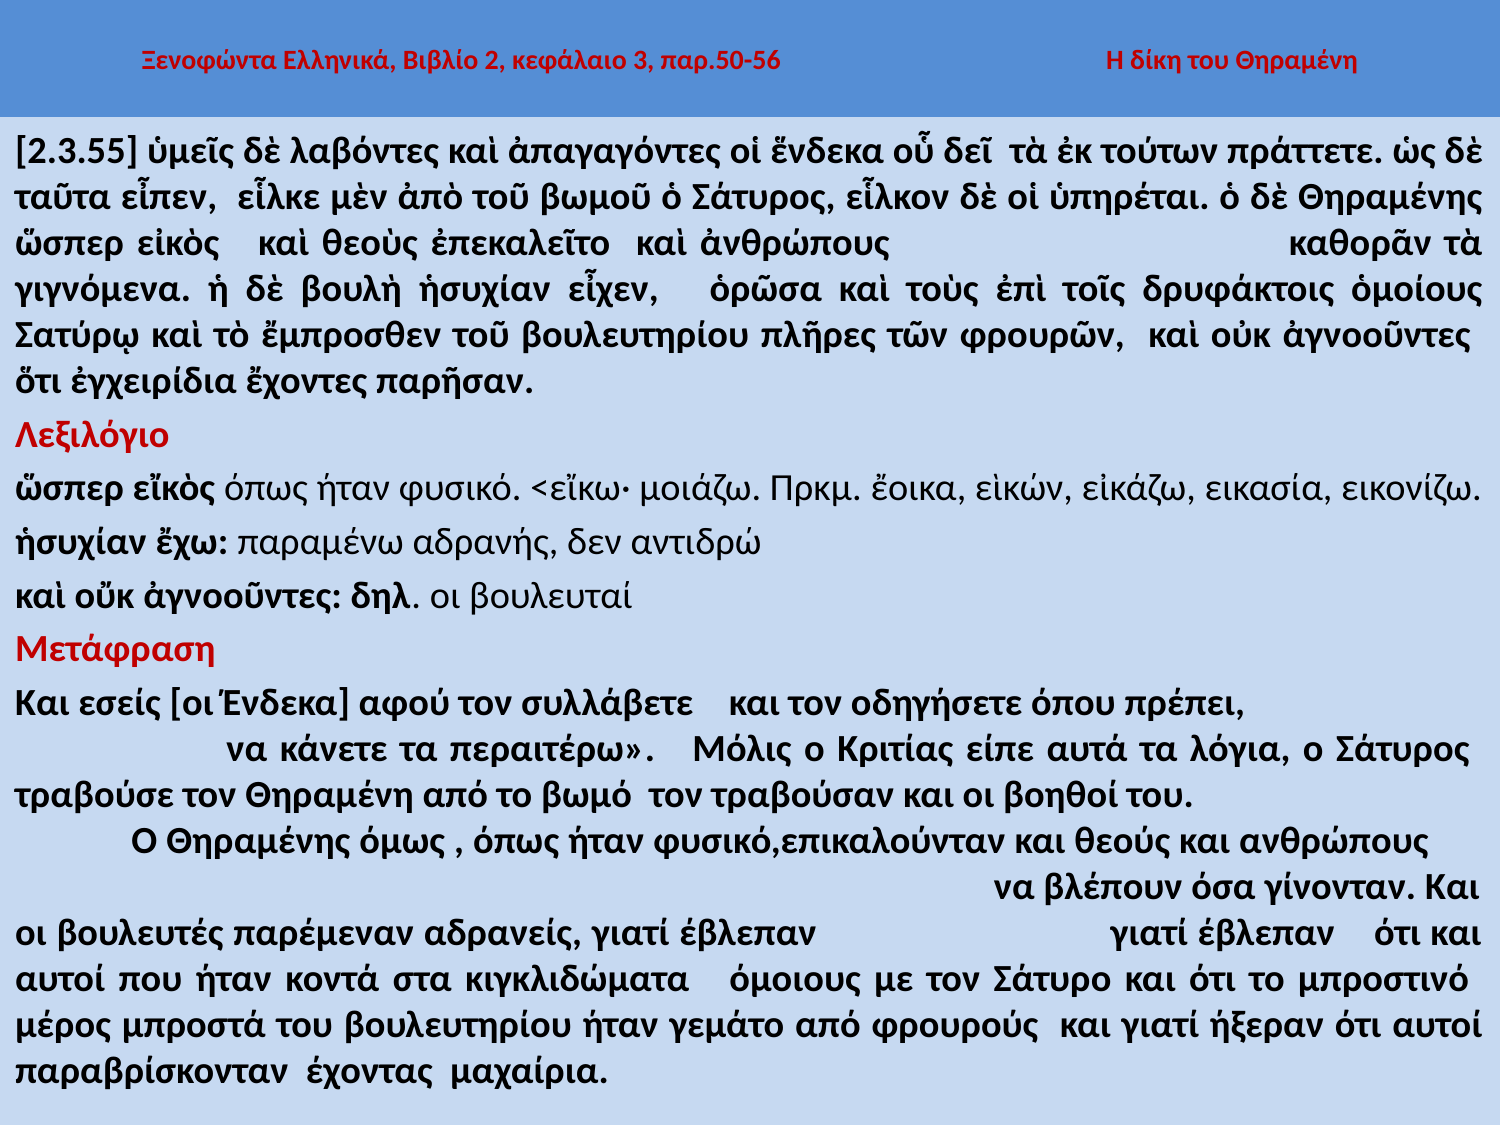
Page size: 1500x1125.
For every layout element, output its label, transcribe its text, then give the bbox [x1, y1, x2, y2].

title Ξενοφώντα Ελληνικά, Βιβλίο 2, κεφάλαιο 3, παρ.50-56 Η δίκη του Θηραμένη [0, 0, 1500, 117]
subtitle [2.3.55] ὑμεῖς δὲ λαβόντες καὶ ἀπαγαγόντες οἱ ἕνδεκα οὗ δεῖ τὰ ἐκ τούτων πράττετε. ὡς δὲ ταῦτα εἶπεν, εἷλκε μὲν ἀπὸ τοῦ βωμοῦ ὁ Σάτυρος, εἷλκον δὲ οἱ ὑπηρέται. ὁ δὲ Θηραμένης ὥσπερ εἰκὸς καὶ θεοὺς ἐπεκαλεῖτο καὶ ἀνθρώπους καθορᾶν τὰ γιγνόμενα. ἡ δὲ βουλὴ ἡσυχίαν εἶχεν, ὁρῶσα καὶ τοὺς ἐπὶ τοῖς δρυφάκτοις ὁμοίους Σατύρῳ καὶ τὸ ἔμπροσθεν τοῦ βουλευτηρίου πλῆρες τῶν φρουρῶν, καὶ οὐκ ἀγνοοῦντες ὅτι ἐγχειρίδια ἔχοντες παρῆσαν. Λεξιλόγιο ὥσπερ εἴκὸς όπως ήταν φυσικό. <εἴκω· μοιάζω. Πρκμ. ἔοικα, εὶκών, εἰκάζω, εικασία, εικονίζω. ἡσυχίαν ἔχω: παραμένω αδρανής, δεν αντιδρώ καὶ οὔκ ἀγνοοῦντες: δηλ. οι βουλευταί Μετάφραση Και εσείς [οι Ένδεκα] αφού τον συλλάβετε και τον οδηγήσετε όπου πρέπει, να κάνετε τα περαιτέρω». Μόλις ο Κριτίας είπε αυτά τα λόγια, ο Σάτυρος τραβούσε τον Θηραμένη από το βωμό τον τραβούσαν και οι βοηθοί του. Ο Θηραμένης όμως , όπως ήταν φυσικό,επικαλούνταν και θεούς και ανθρώπους να βλέπουν όσα γίνονταν. Και οι βουλευτές παρέμεναν αδρανείς, γιατί έβλεπαν γιατί έβλεπαν ότι και αυτοί που ήταν κοντά στα κιγκλιδώματα όμοιους με τον Σάτυρο και ότι το μπροστινό μέρος μπροστά του βουλευτηρίου ήταν γεμάτο από φρουρούς και γιατί ήξεραν ότι αυτοί παραβρίσκονταν έχοντας μαχαίρια. [0, 117, 1500, 1125]
